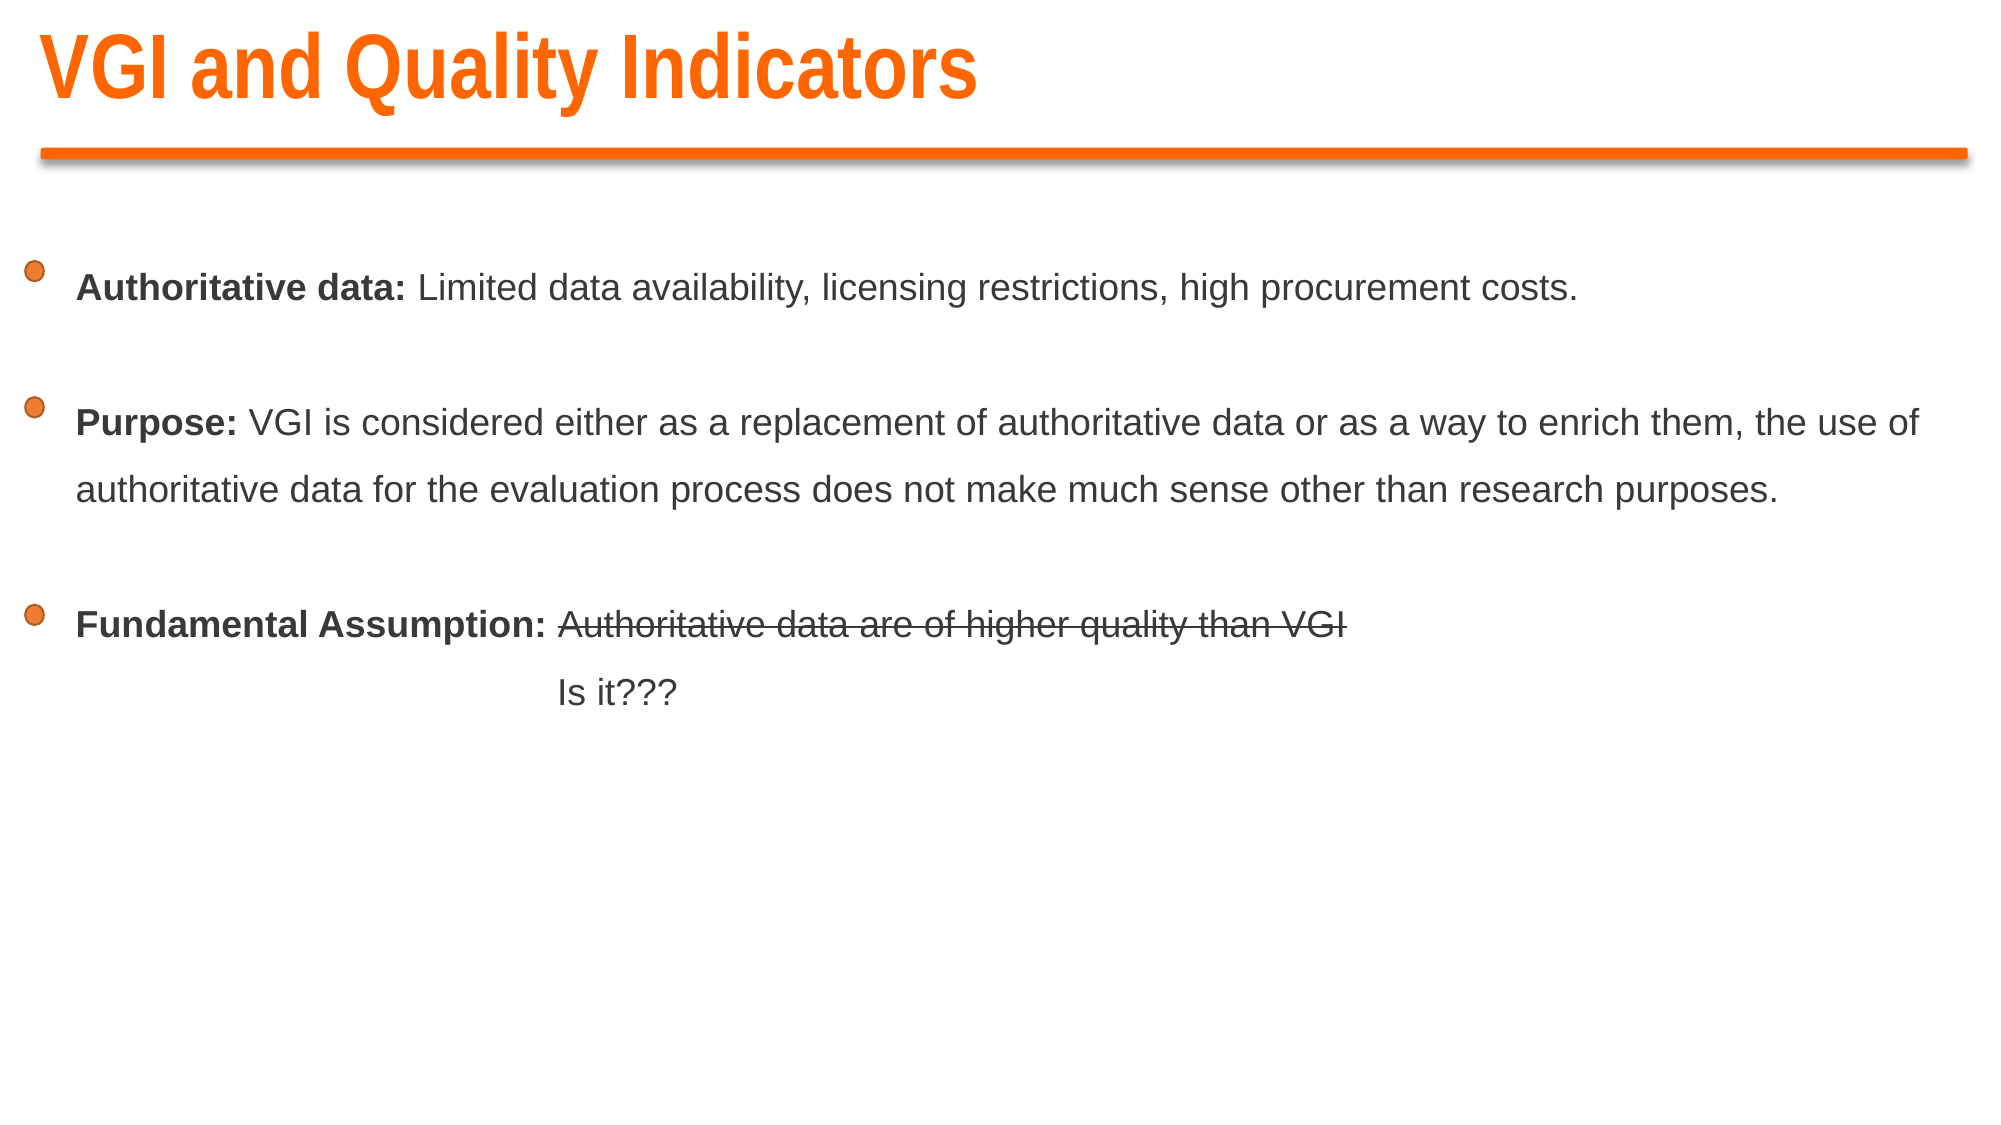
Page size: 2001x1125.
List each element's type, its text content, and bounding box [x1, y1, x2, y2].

text_box Authoritative data: Limited data availability, licensing restrictions, high procurement costs. Purpose: VGI is considered either as a replacement of authoritative data or as a way to enrich them, the use of authoritative data for the evaluation process does not make much sense other than research purposes. Fundamental Assumption: Authoritative data are of higher quality than VGI Is it??? [60, 232, 2000, 788]
text_box [24, 259, 45, 283]
text_box VGI and Quality Indicators [25, 0, 2000, 125]
text_box [24, 396, 45, 419]
text_box [24, 603, 45, 627]
